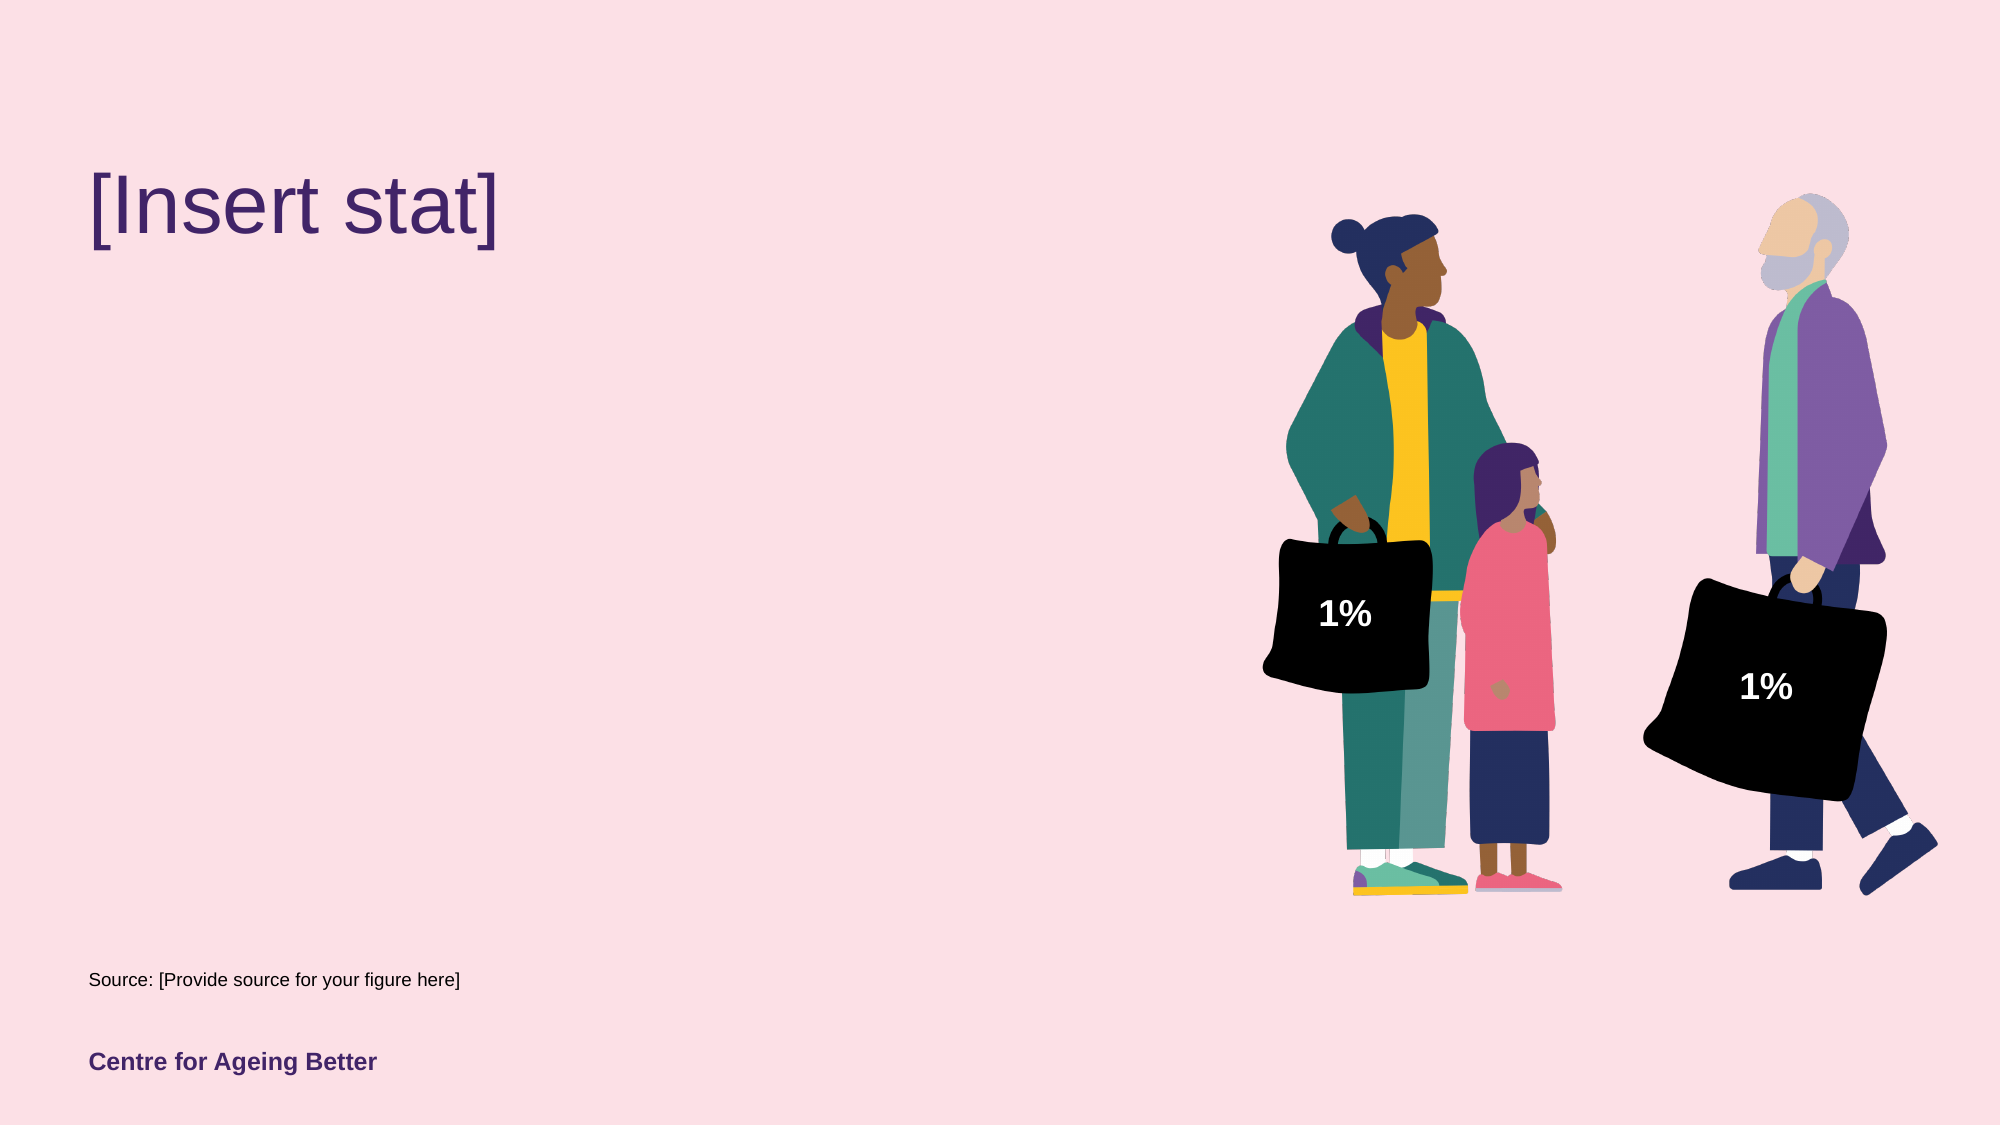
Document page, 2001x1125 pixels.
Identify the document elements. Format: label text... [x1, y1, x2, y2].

text_box Source: [Provide source for your figure here] [88, 967, 707, 1018]
title [Insert stat] [88, 150, 1241, 667]
picture [1262, 189, 1938, 896]
